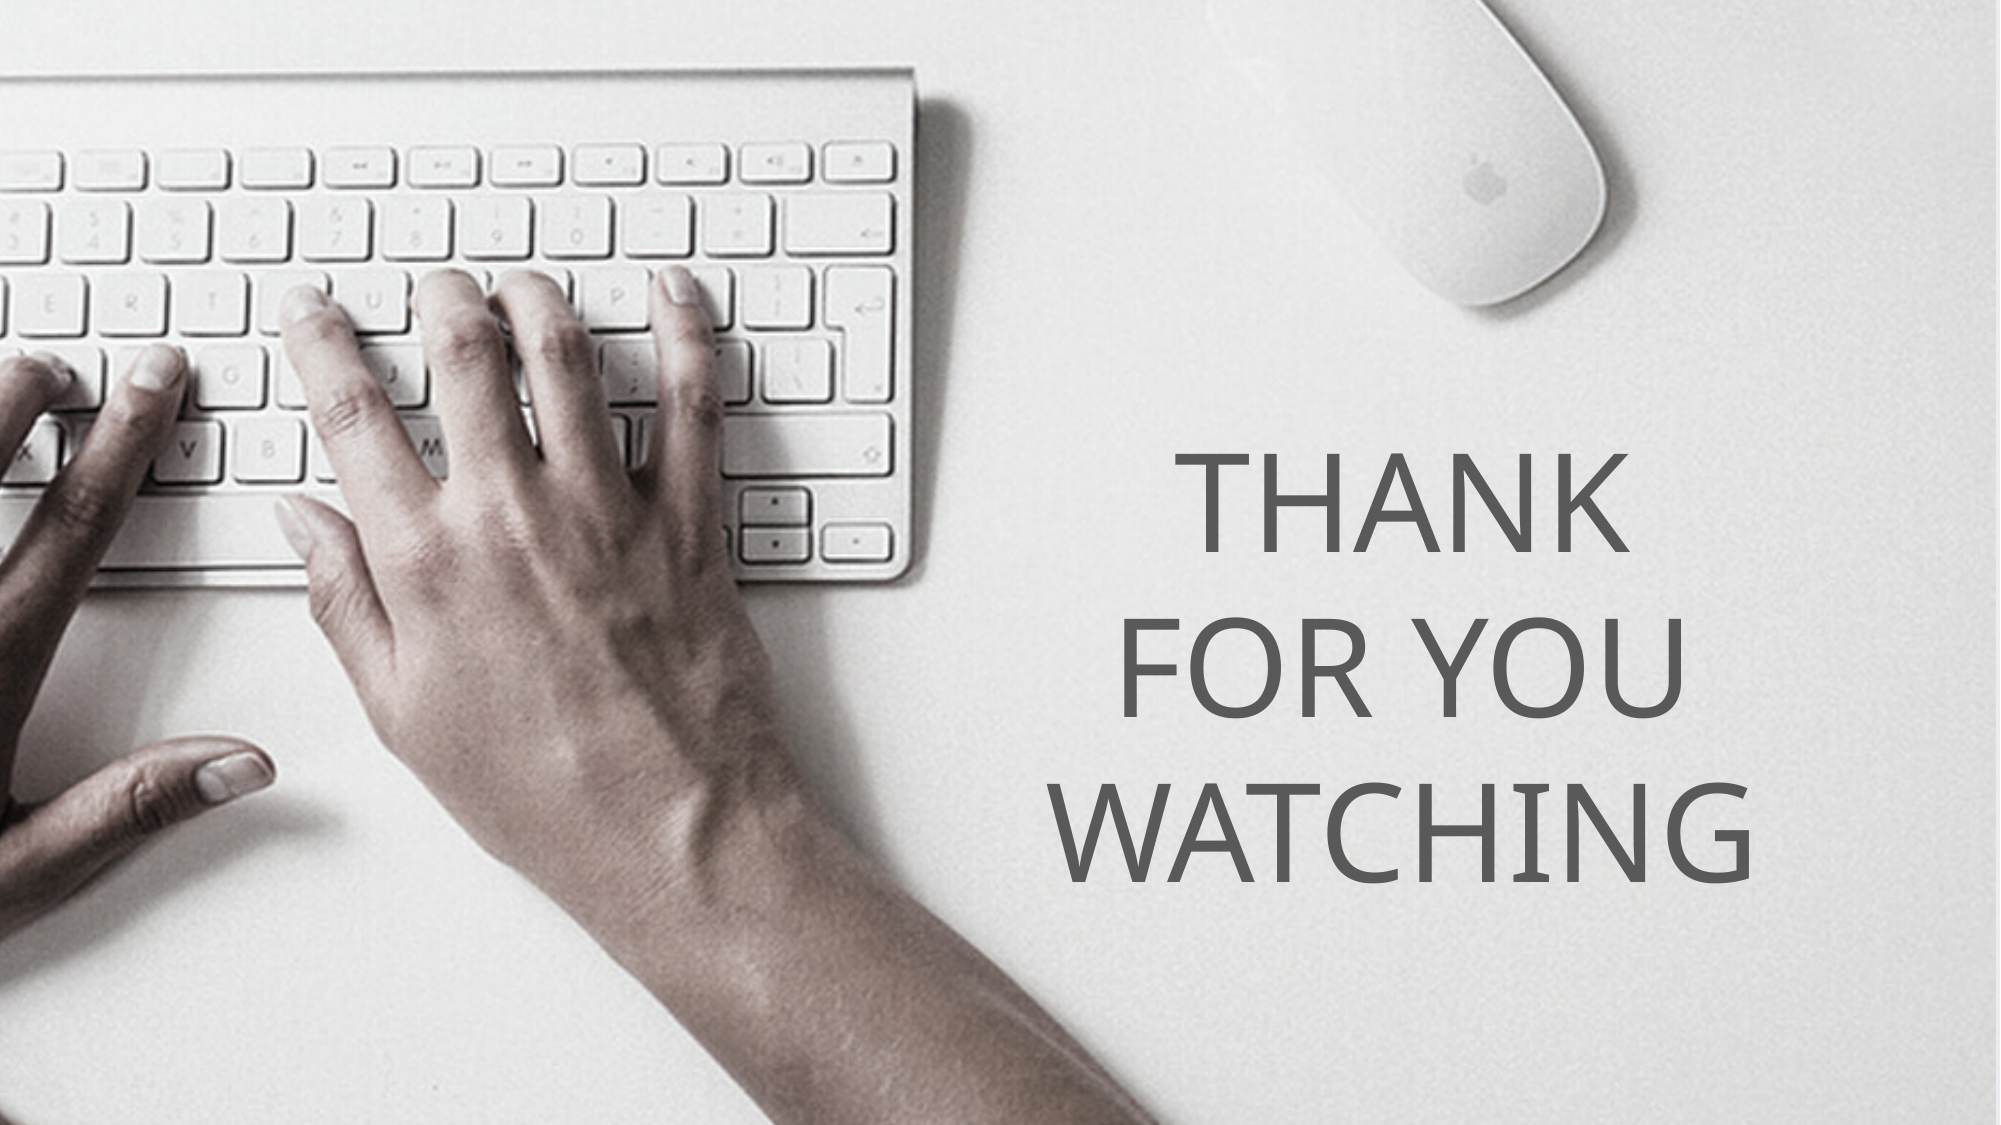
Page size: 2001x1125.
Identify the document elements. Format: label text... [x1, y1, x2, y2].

text_box THANK FOR YOU WATCHING [1996, 408, 2000, 918]
picture [0, 0, 1996, 1125]
